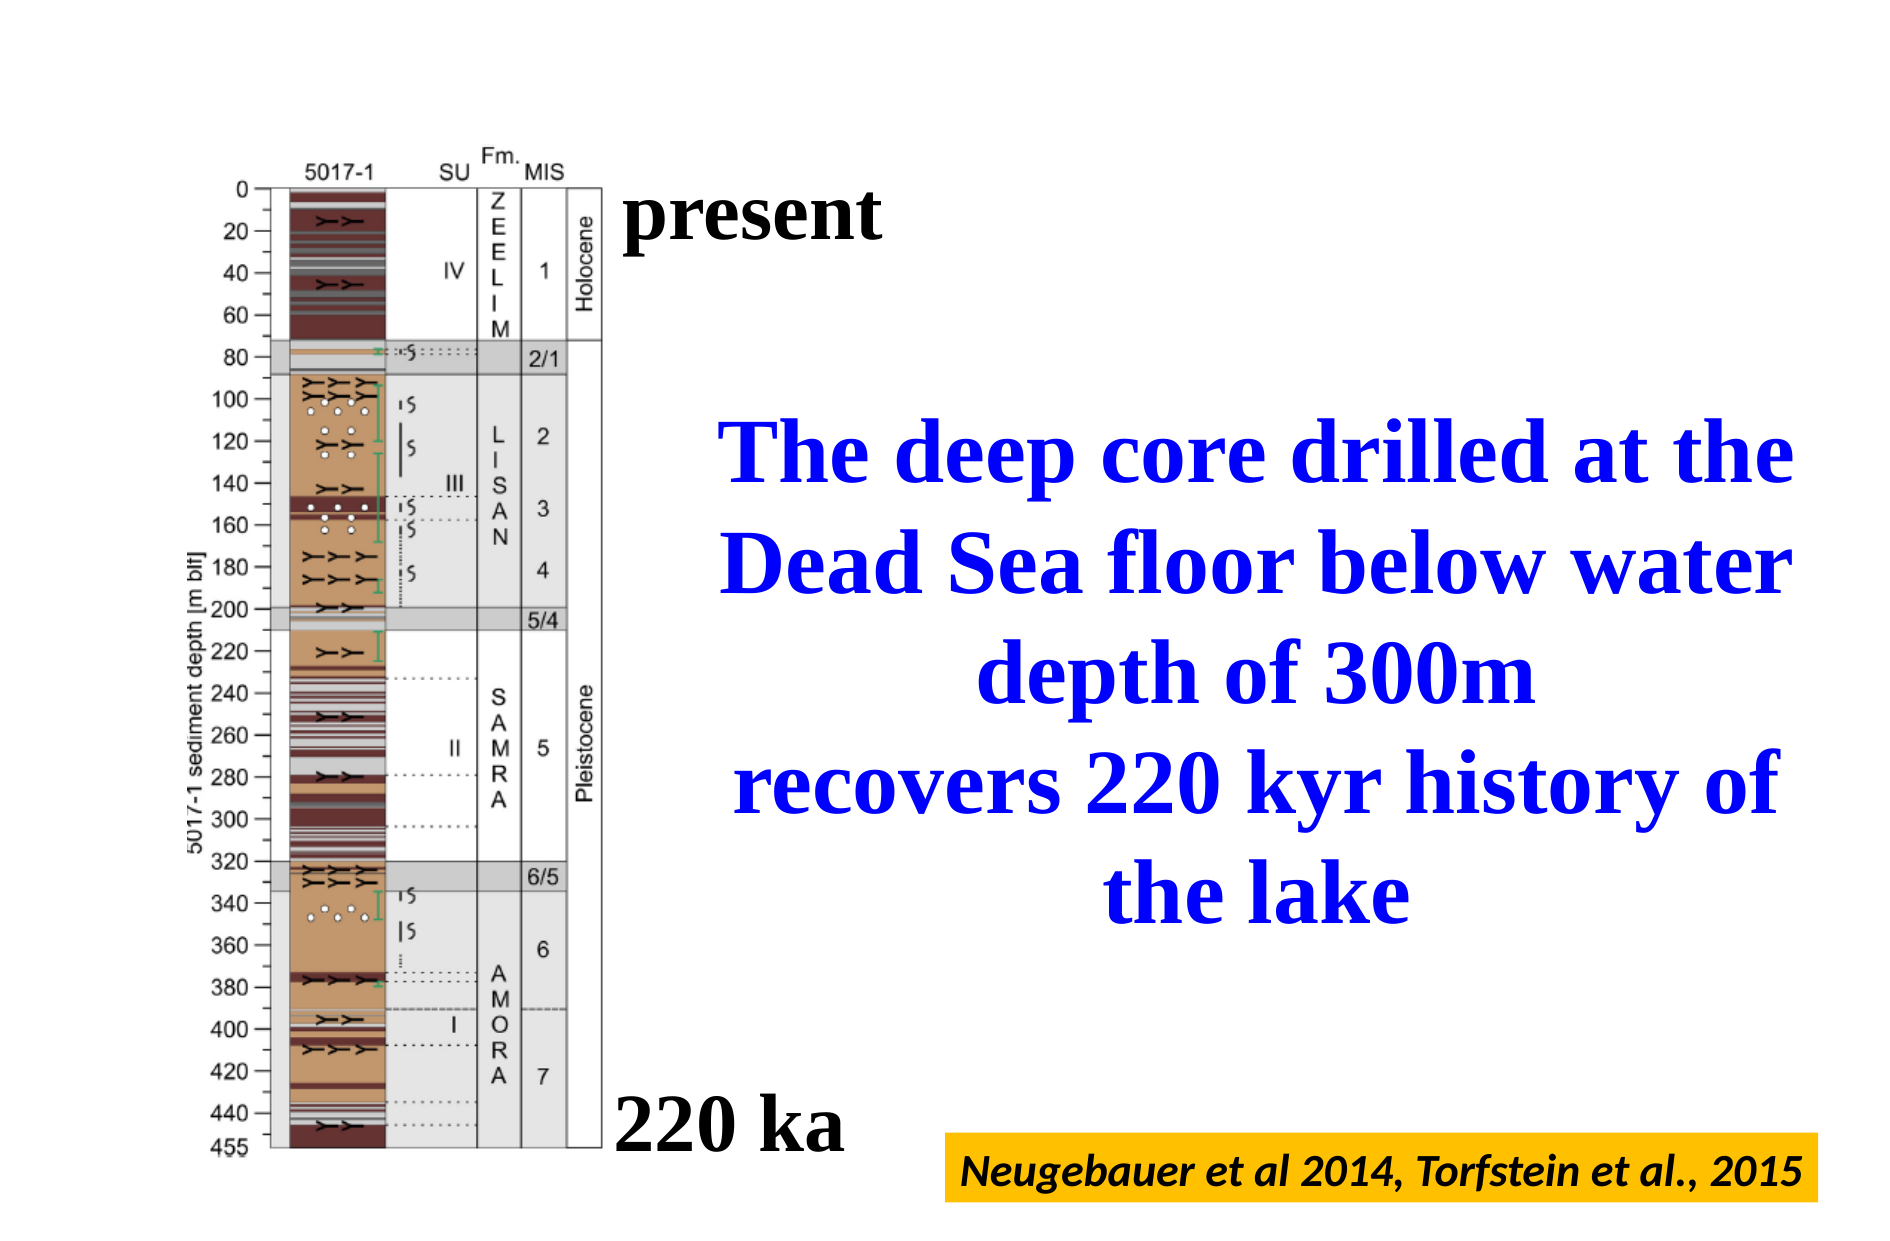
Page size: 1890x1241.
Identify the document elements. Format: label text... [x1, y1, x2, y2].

text_box The deep core drilled at the Dead Sea floor below water depth of 300m recovers 220 kyr history of the lake [692, 383, 1822, 950]
text_box present [625, 149, 898, 264]
text_box Neugebauer et al 2014, Torfstein et al., 2015 [945, 1132, 1819, 1203]
text_box 220 ka [598, 1061, 862, 1176]
picture [187, 140, 625, 1168]
